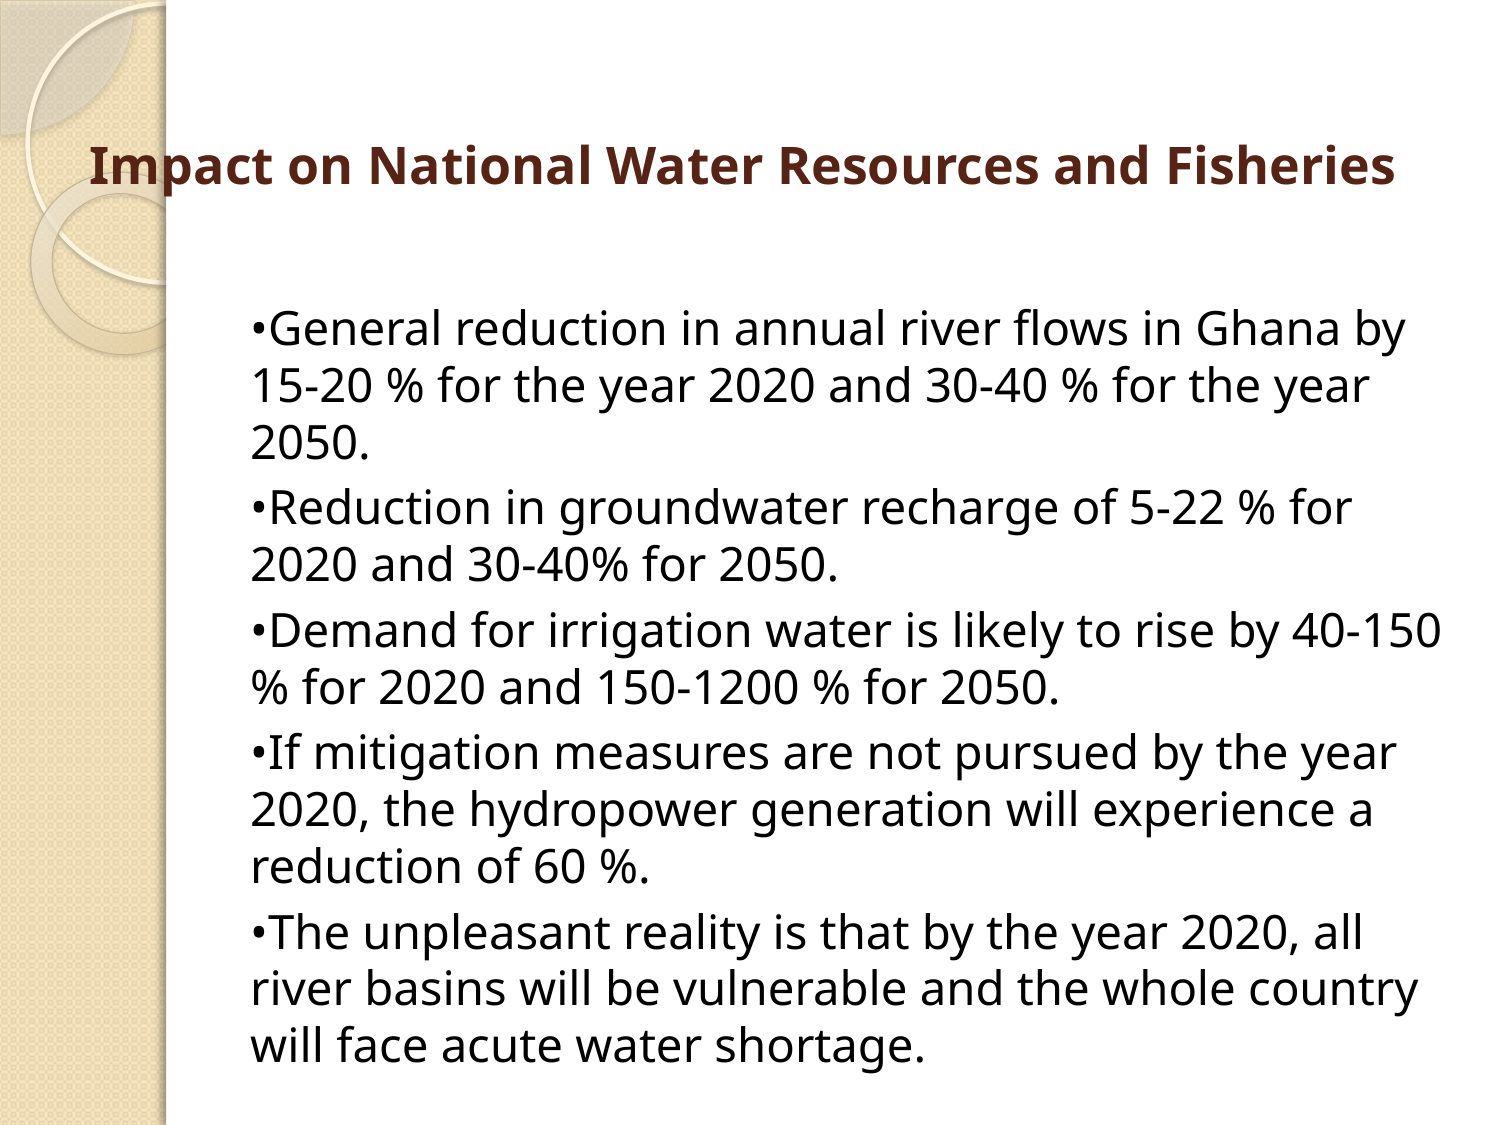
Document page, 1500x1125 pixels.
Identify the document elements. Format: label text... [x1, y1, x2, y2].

list •General reduction in annual river flows in Ghana by 15-20 % for the year 2020 and 30-40 % for the year 2050. •Reduction in groundwater recharge of 5-22 % for 2020 and 30-40% for 2050. •Demand for irrigation water is likely to rise by 40-150 % for 2020 and 150-1200 % for 2050. •If mitigation measures are not pursued by the year 2020, the hydropower generation will experience a reduction of 60 %. •The unpleasant reality is that by the year 2020, all river basins will be vulnerable and the whole country will face acute water shortage. [235, 290, 1466, 1083]
title Impact on National Water Resources and Fisheries [75, 45, 1425, 220]
